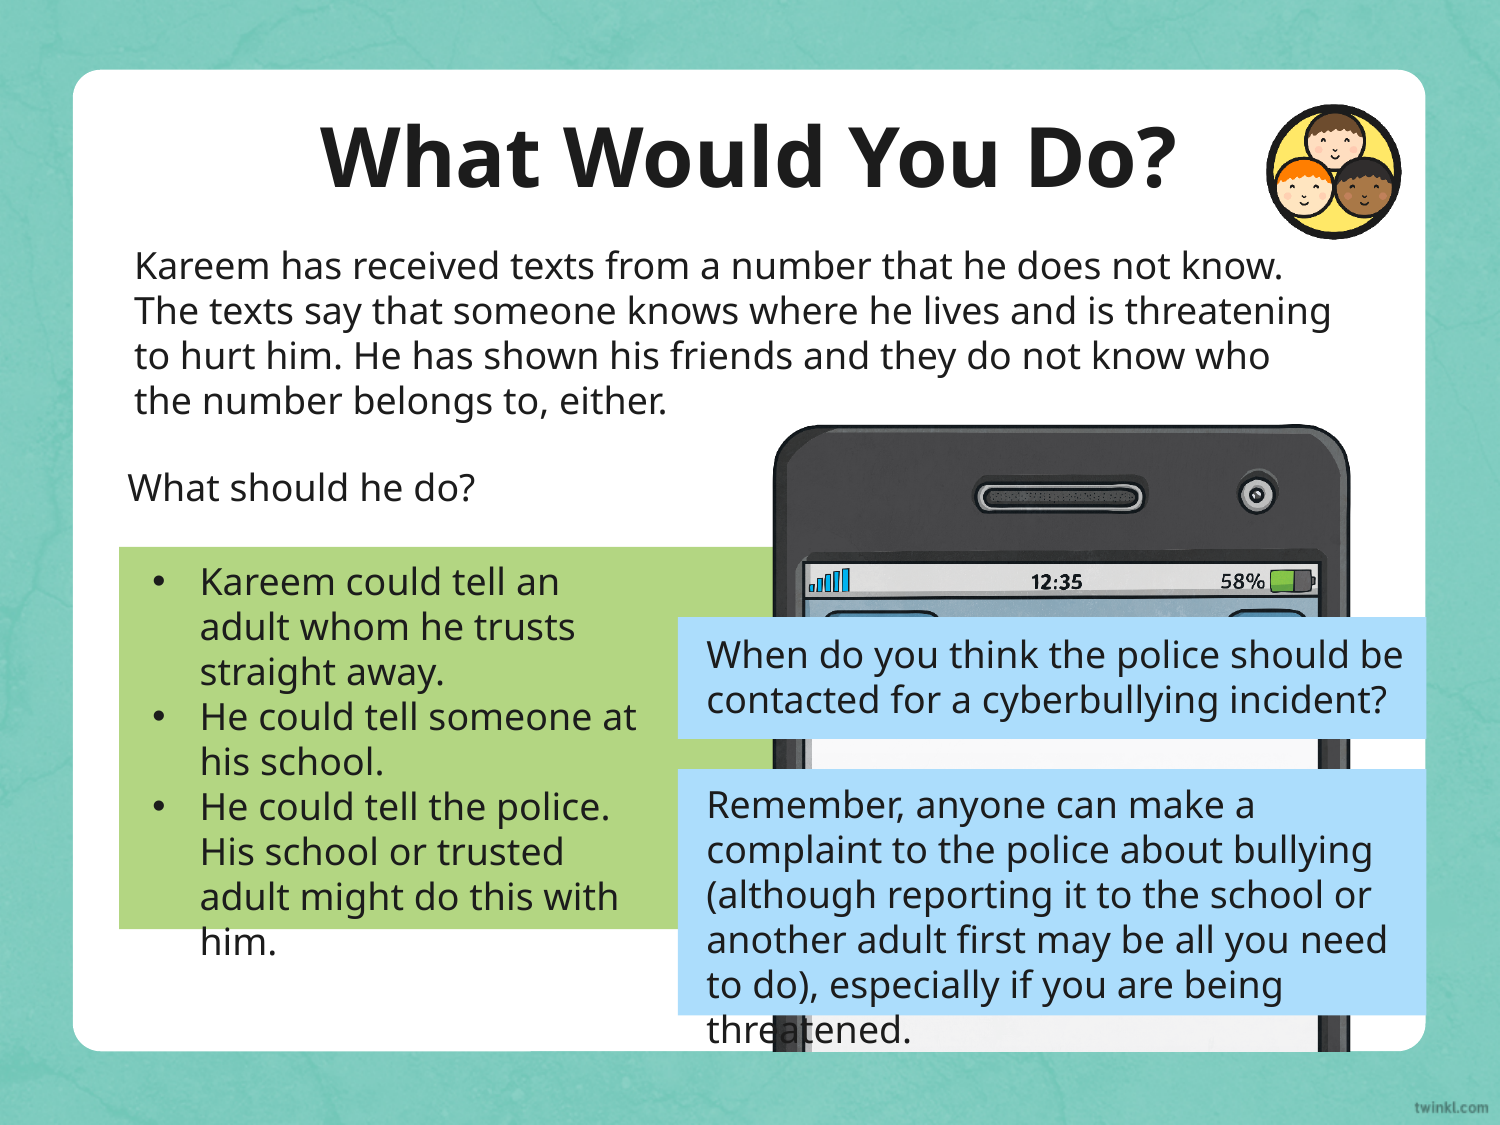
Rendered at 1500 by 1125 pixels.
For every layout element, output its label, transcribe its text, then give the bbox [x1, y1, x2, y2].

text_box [677, 768, 1427, 1016]
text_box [677, 617, 1427, 739]
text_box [119, 546, 661, 930]
title What Would You Do? [73, 76, 1426, 244]
text_box What should he do? [112, 456, 491, 517]
picture [0, 0, 1500, 1125]
text_box Kareem has received texts from a number that he does not know. The texts say that someone knows where he lives and is threatening to hurt him. He has shown his friends and they do not know who the number belongs to, either. [119, 234, 1350, 430]
